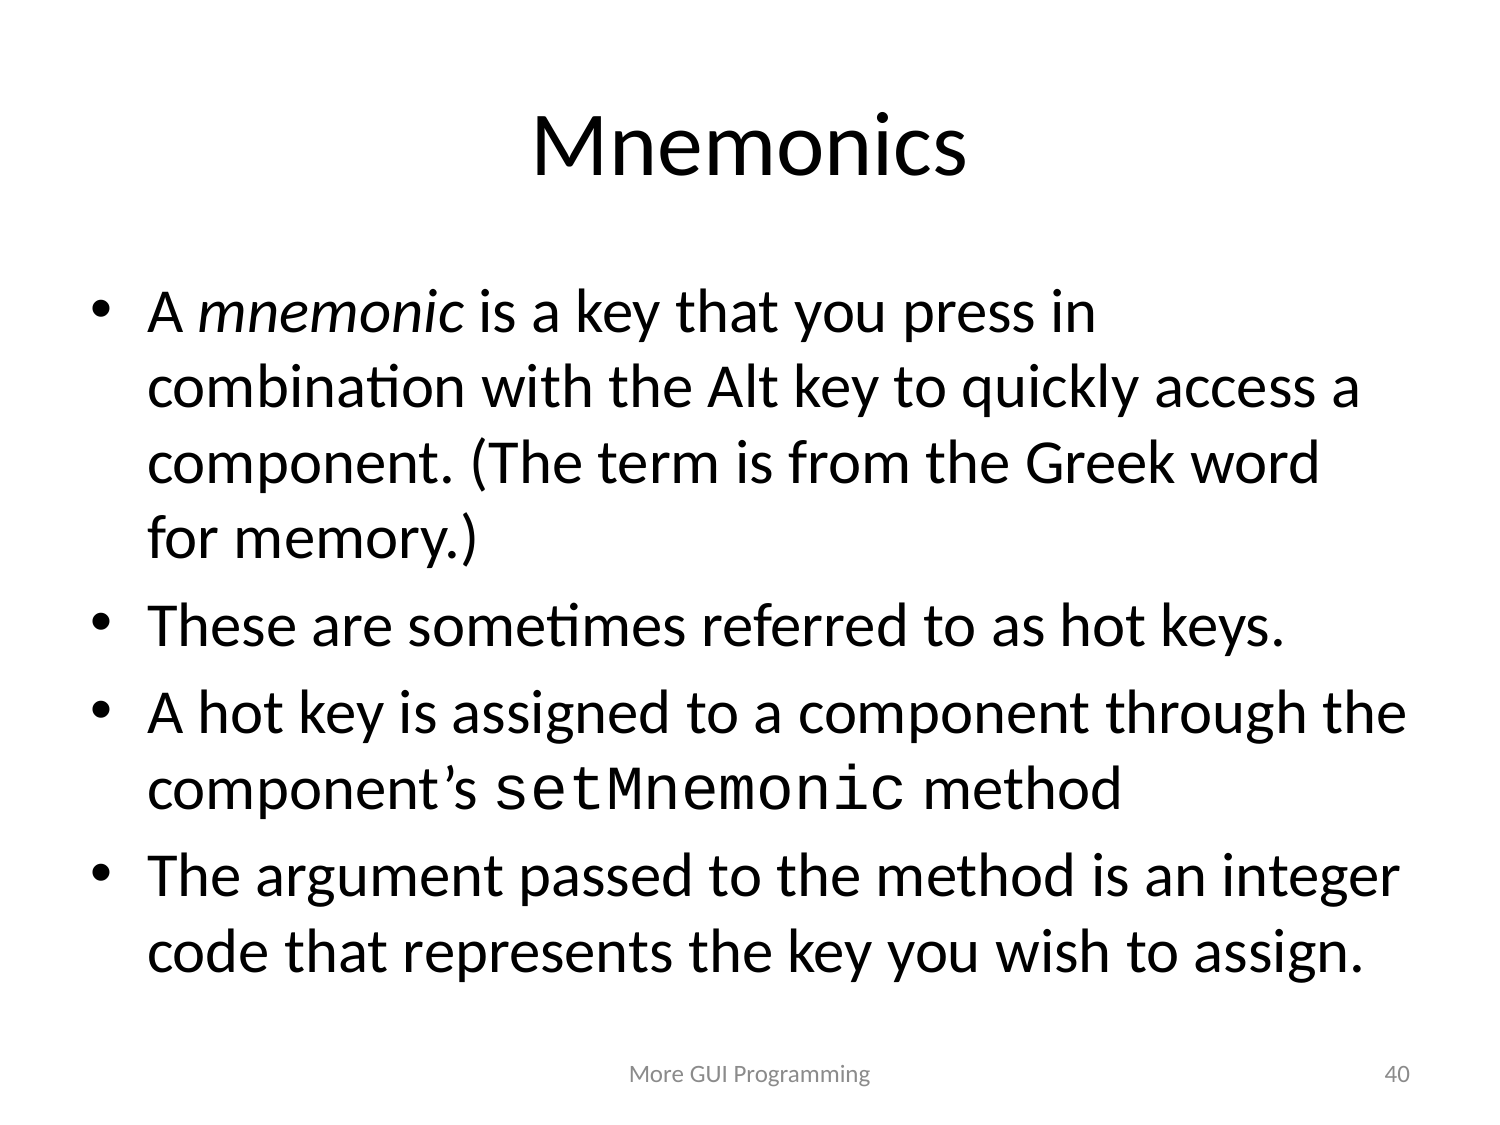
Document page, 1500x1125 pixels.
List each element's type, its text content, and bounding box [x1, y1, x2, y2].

slide_number 40 [1074, 1042, 1425, 1103]
footer More GUI Programming [512, 1042, 988, 1103]
list A mnemonic is a key that you press in combination with the Alt key to quickly access a component. (The term is from the Greek word for memory.) These are sometimes referred to as hot keys. A hot key is assigned to a component through the component’s setMnemonic method The argument passed to the method is an integer code that represents the key you wish to assign. [75, 262, 1425, 1005]
title Mnemonics [75, 45, 1425, 233]
